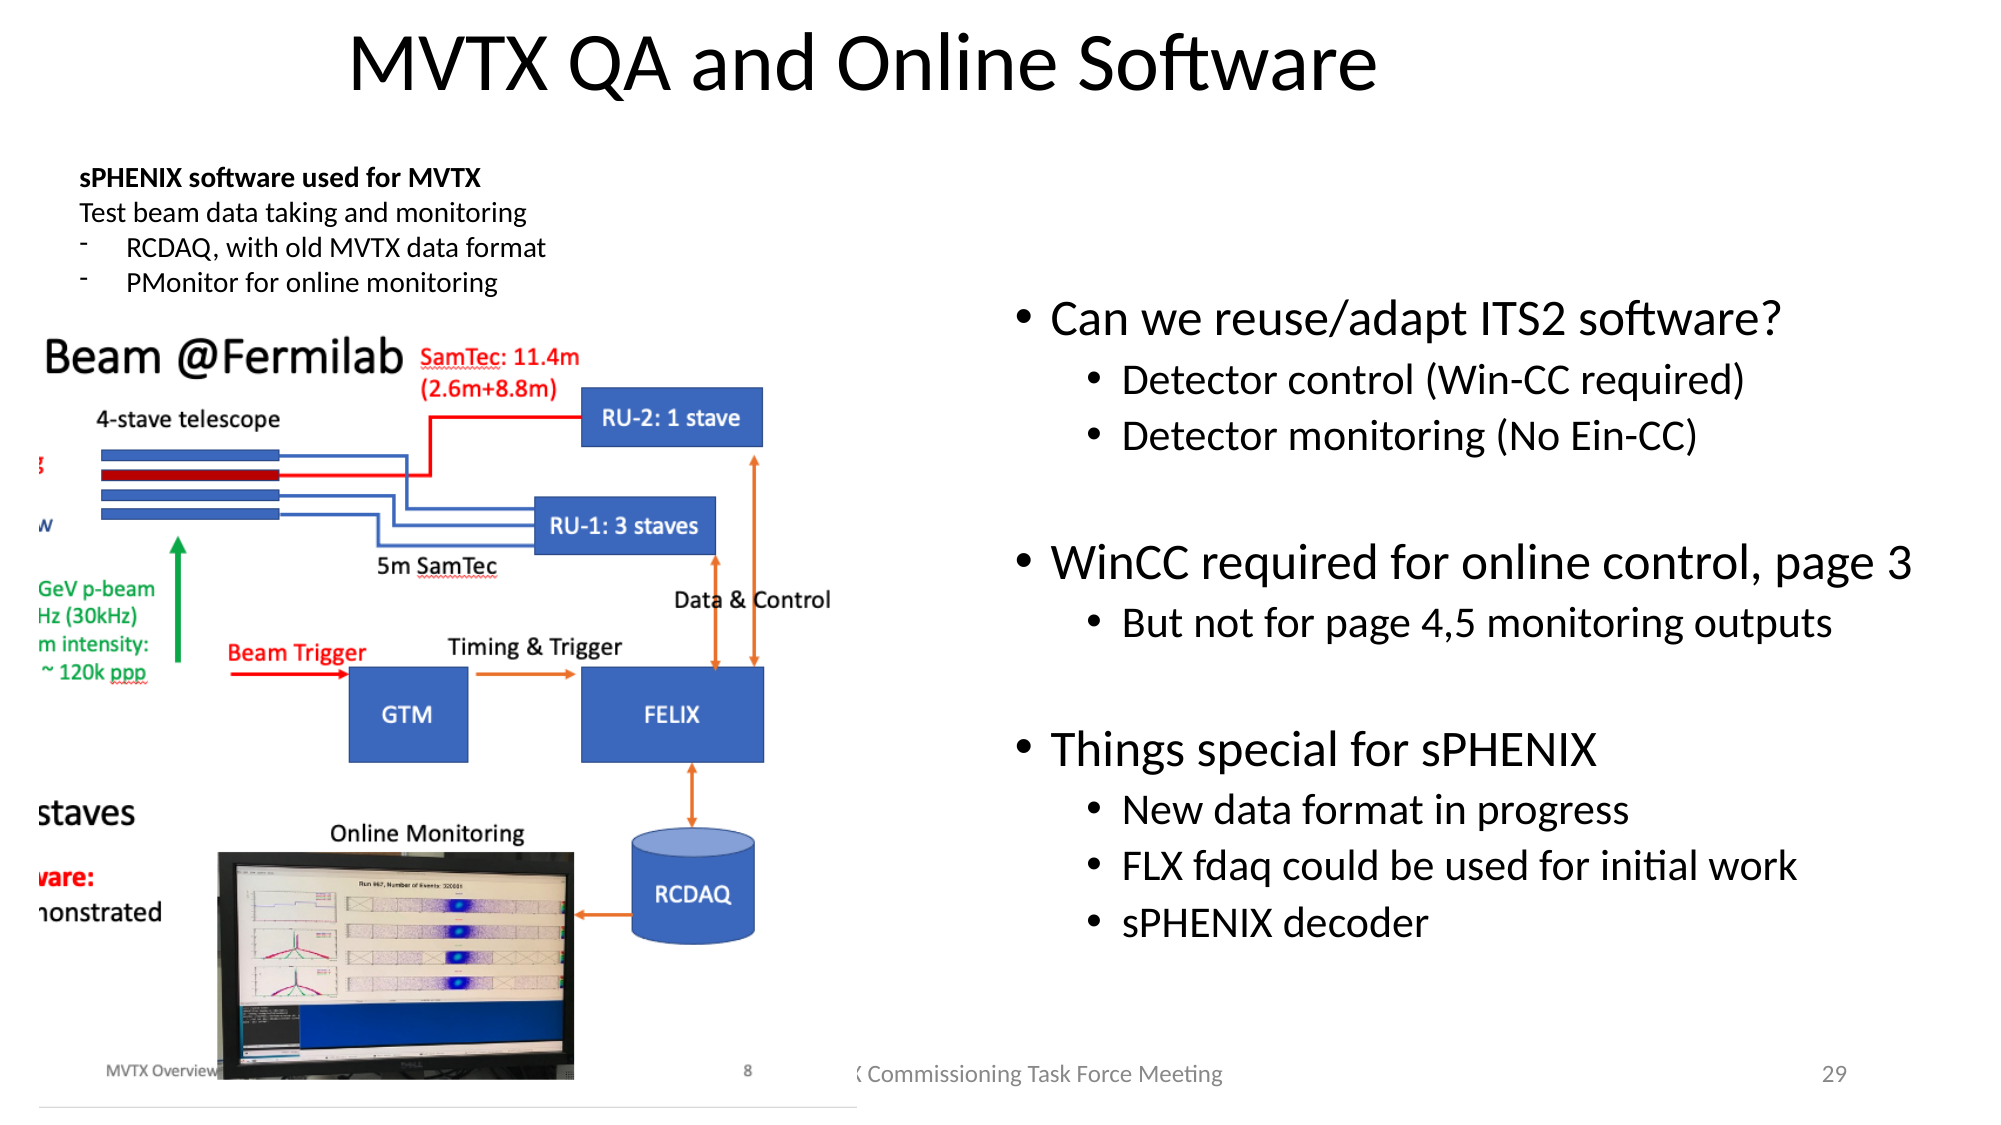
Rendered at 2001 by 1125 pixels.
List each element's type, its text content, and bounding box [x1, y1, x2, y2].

footer sPHENIX Commissioning Task Force Meeting [860, 1042, 1338, 1103]
slide_number 29 [1412, 1042, 1863, 1103]
text_box sPHENIX software used for MVTX Test beam data taking and monitoring RCDAQ, with old MVTX data format PMonitor for online monitoring [64, 150, 758, 306]
list Can we reuse/adapt ITS2 software? Detector control (Win-CC required) Detector monitoring (No Ein-CC) WinCC required for online control, page 3 But not for page 4,5 monitoring outputs Things special for sPHENIX New data format in progress FLX fdaq could be used for initial work sPHENIX decoder [999, 284, 1937, 998]
picture [38, 331, 857, 1108]
title MVTX QA and Online Software [332, 0, 1413, 127]
